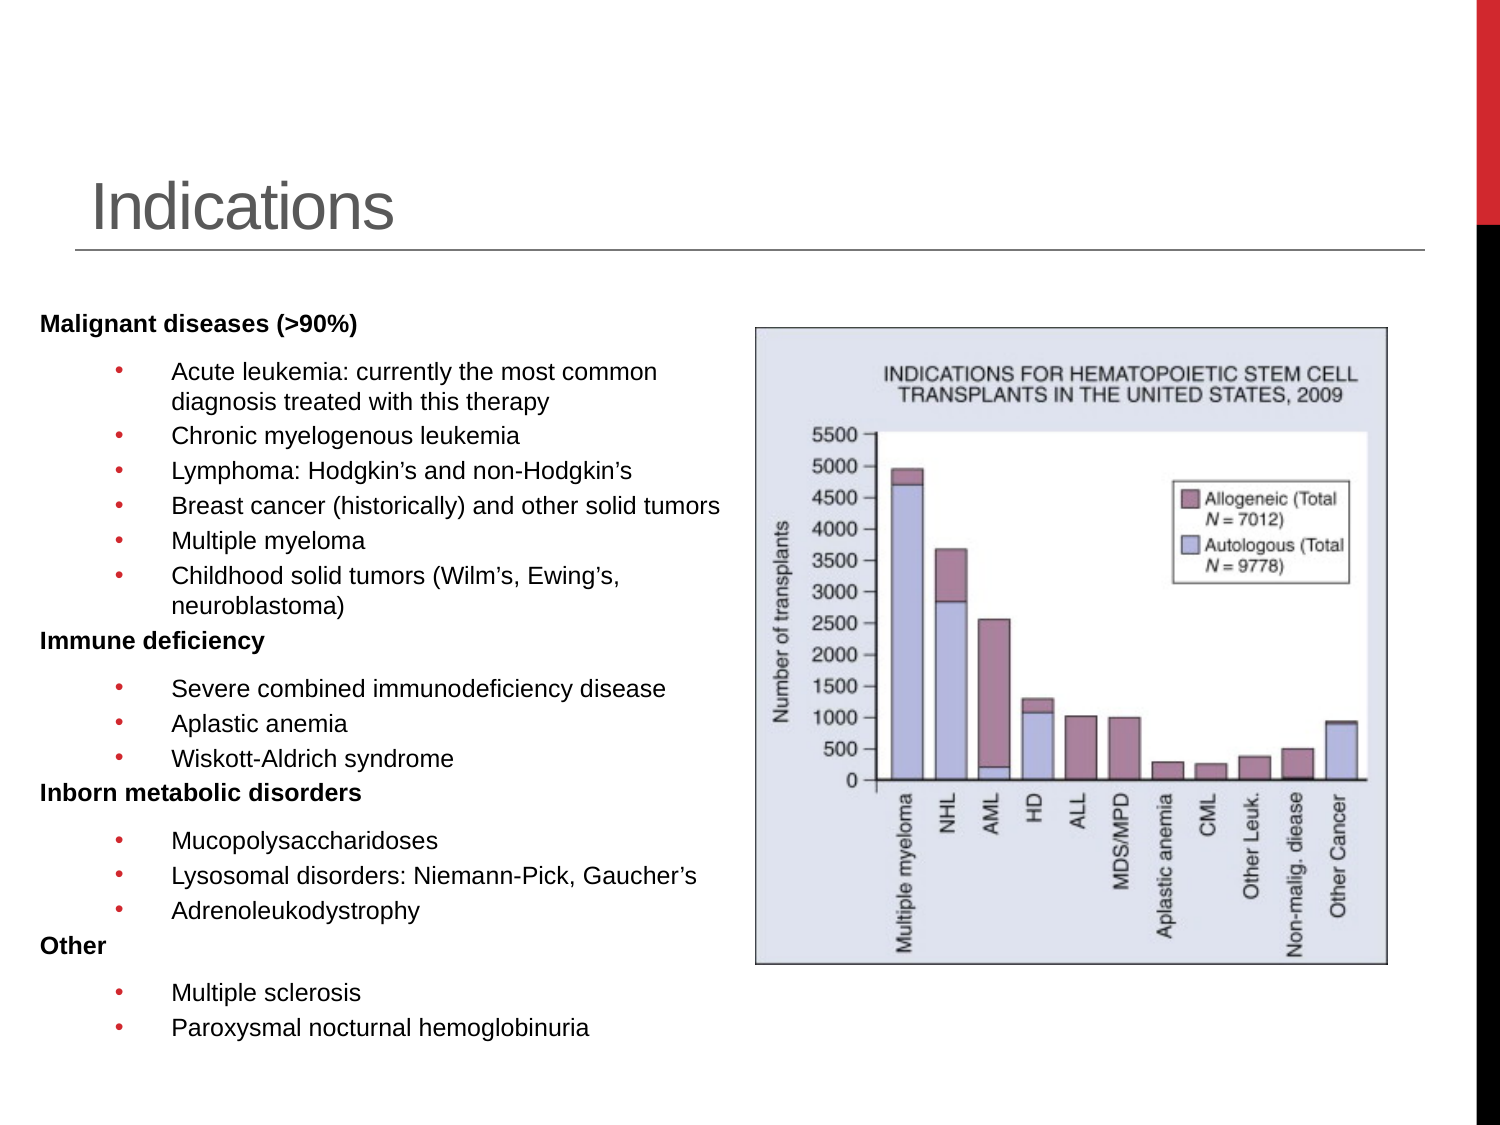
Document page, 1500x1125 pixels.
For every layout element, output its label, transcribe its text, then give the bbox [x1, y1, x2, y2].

title Indications [75, 25, 1238, 249]
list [754, 326, 1389, 966]
text_box Malignant diseases (>90%) Acute leukemia: currently the most common diagnosis treated with this therapy Chronic myelogenous leukemia Lymphoma: Hodgkin’s and non-Hodgkin’s Breast cancer (historically) and other solid tumors Multiple myeloma Childhood solid tumors (Wilm’s, Ewing’s, neuroblastoma) Immune deficiency Severe combined immunodeficiency disease Aplastic anemia Wiskott-Aldrich syndrome Inborn metabolic disorders Mucopolysaccharidoses Lysosomal disorders: Niemann-Pick, Gaucher’s Adrenoleukodystrophy Other Multiple sclerosis Paroxysmal nocturnal hemoglobinuria [24, 299, 763, 1018]
